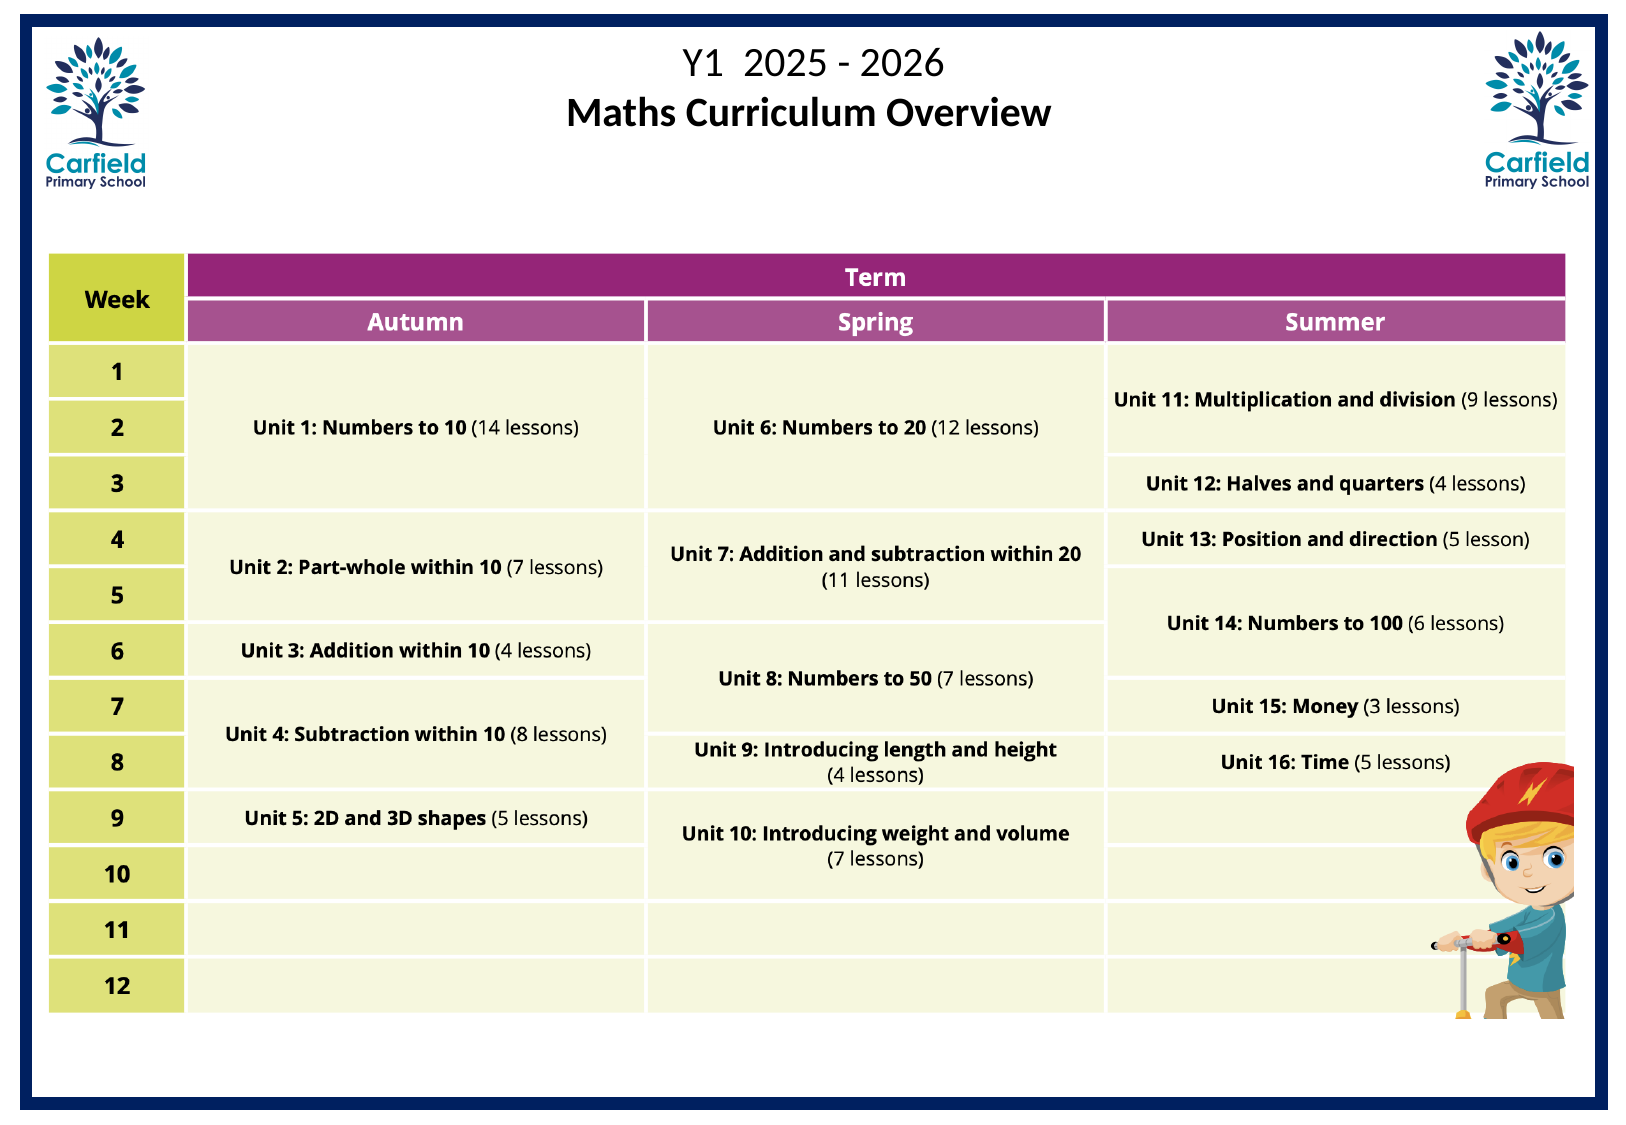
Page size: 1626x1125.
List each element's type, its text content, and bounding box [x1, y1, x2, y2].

picture [44, 249, 1574, 1019]
picture [44, 36, 149, 189]
picture [1484, 30, 1593, 189]
text_box [25, 20, 1603, 1104]
text_box Y1 2025 - 2026 Maths Curriculum Overview [136, 27, 1492, 142]
